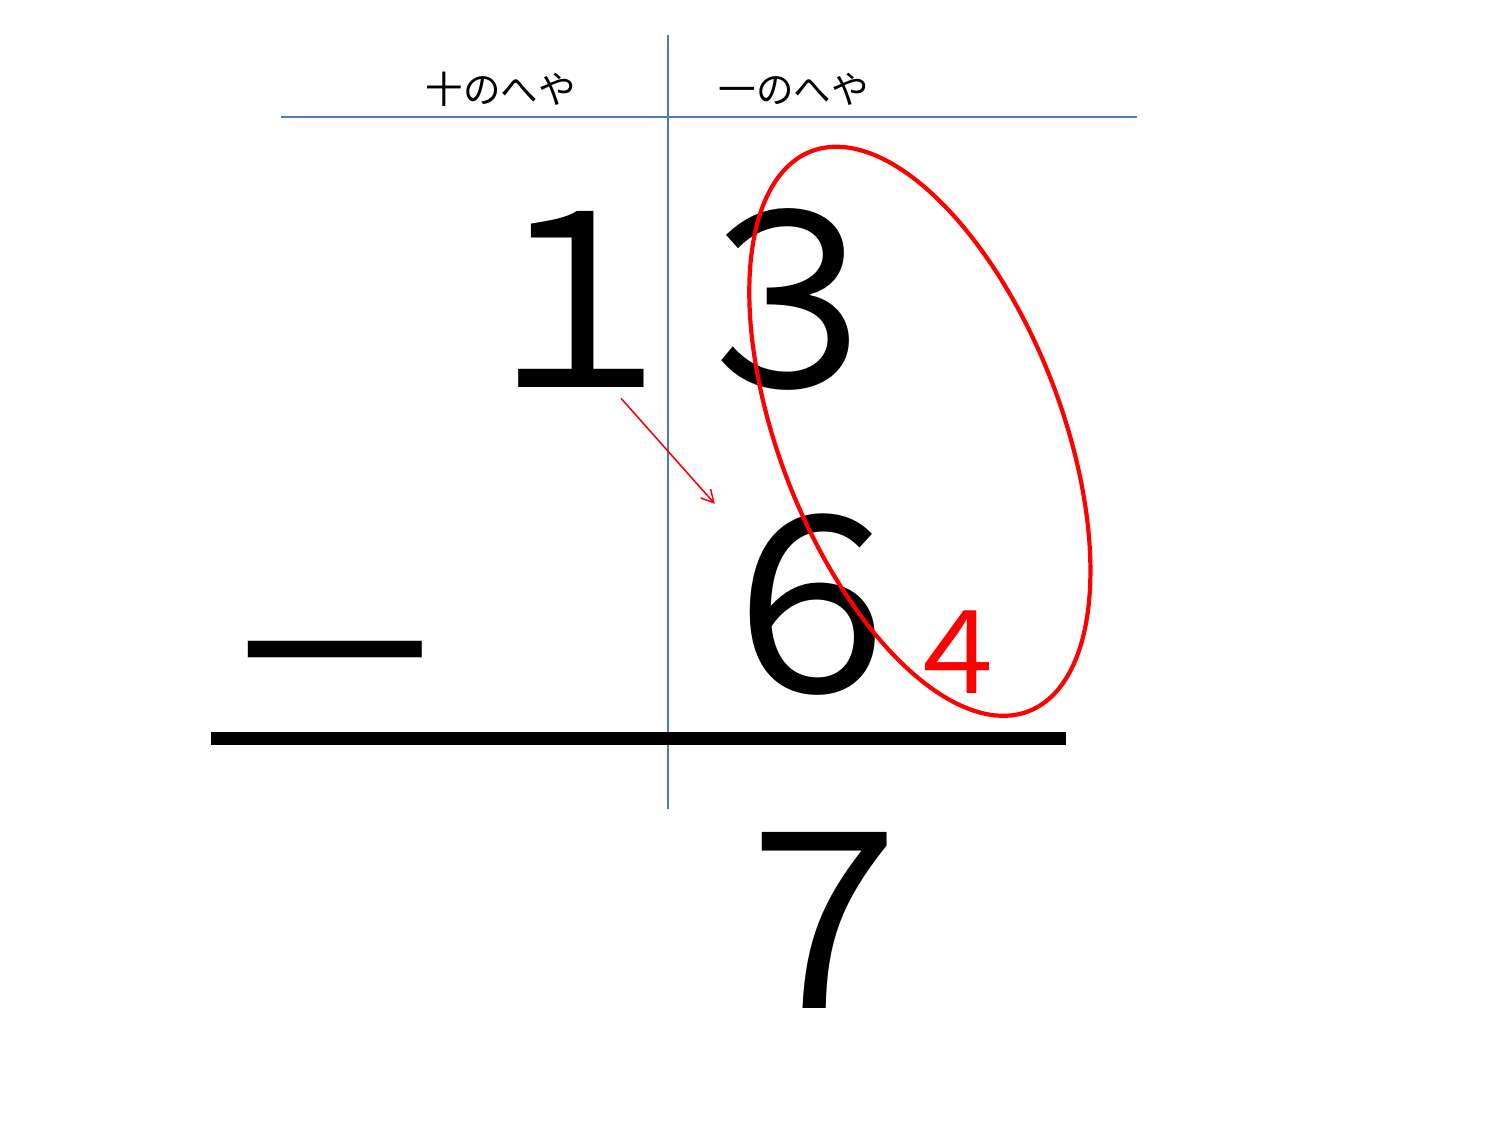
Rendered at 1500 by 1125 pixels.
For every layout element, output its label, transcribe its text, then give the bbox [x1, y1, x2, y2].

text_box － [200, 492, 470, 795]
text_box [614, 403, 721, 499]
text_box ６ [678, 456, 948, 732]
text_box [445, 140, 888, 447]
text_box [776, 161, 1093, 718]
text_box ７ [689, 761, 959, 1064]
text_box 一のへや [704, 58, 884, 116]
text_box 十のへや [411, 58, 591, 116]
text_box ４ [885, 650, 1028, 724]
